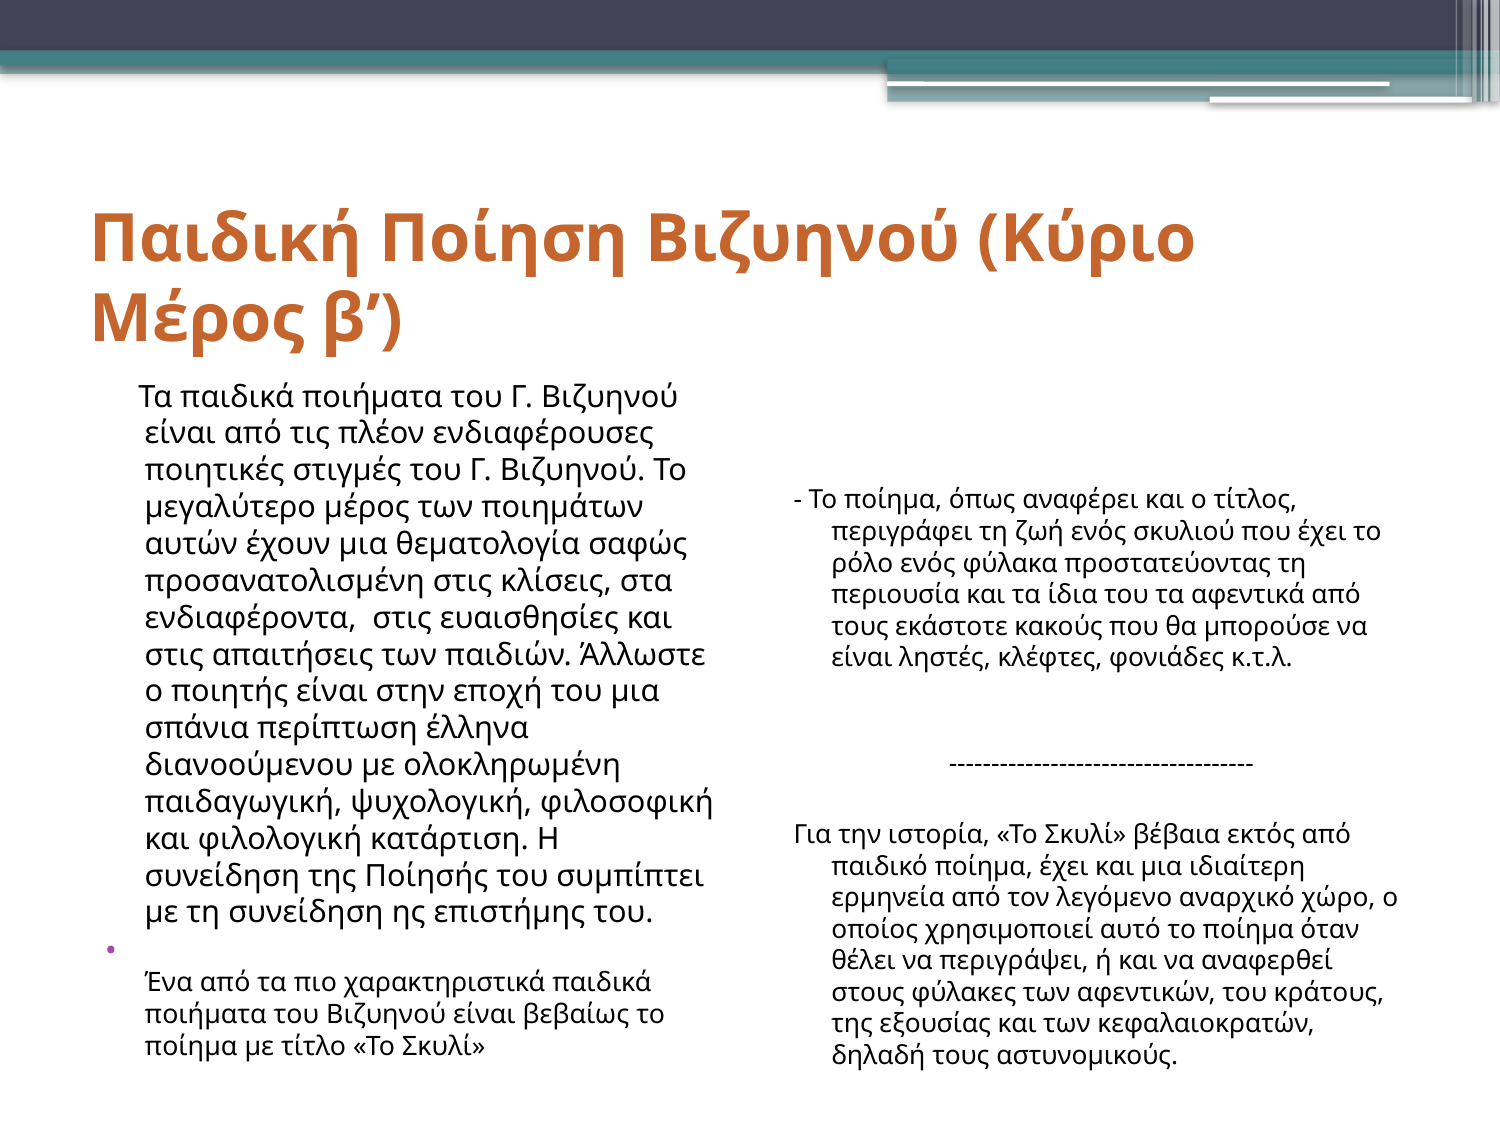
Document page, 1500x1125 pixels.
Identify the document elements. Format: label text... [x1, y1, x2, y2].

list - Το ποίημα, όπως αναφέρει και ο τίτλος, περιγράφει τη ζωή ενός σκυλιού που έχει το ρόλο ενός φύλακα προστατεύοντας τη περιουσία και τα ίδια του τα αφεντικά από τους εκάστοτε κακούς που θα μπορούσε να είναι ληστές, κλέφτες, φονιάδες κ.τ.λ. ------------------------------------ Για την ιστορία, «Το Σκυλί» βέβαια εκτός από παιδικό ποίημα, έχει και μια ιδιαίτερη ερμηνεία από τον λεγόμενο αναρχικό χώρο, ο οποίος χρησιμοποιεί αυτό το ποίημα όταν θέλει να περιγράψει, ή και να αναφερθεί στους φύλακες των αφεντικών, του κράτους, της εξουσίας και των κεφαλαιοκρατών, δηλαδή τους αστυνομικούς. [762, 368, 1425, 1112]
title Παιδική Ποίηση Βιζυηνού (Κύριο Μέρος β’) [75, 187, 1425, 363]
list Τα παιδικά ποιήματα του Γ. Βιζυηνού είναι από τις πλέον ενδιαφέρουσες ποιητικές στιγμές του Γ. Βιζυηνού. Το μεγαλύτερο μέρος των ποιημάτων αυτών έχουν μια θεματολογία σαφώς προσανατολισμένη στις κλίσεις, στα ενδιαφέροντα, στις ευαισθησίες και στις απαιτήσεις των παιδιών. Άλλωστε ο ποιητής είναι στην εποχή του μια σπάνια περίπτωση έλληνα διανοούμενου με ολοκληρωμένη παιδαγωγική, ψυχολογική, φιλοσοφική και φιλολογική κατάρτιση. Η συνείδηση της Ποίησής του συμπίπτει με τη συνείδηση ης επιστήμης του. Ένα από τα πιο χαρακτηριστικά παιδικά ποιήματα του Βιζυηνού είναι βεβαίως το ποίημα με τίτλο «Το Σκυλί» [75, 368, 738, 1112]
